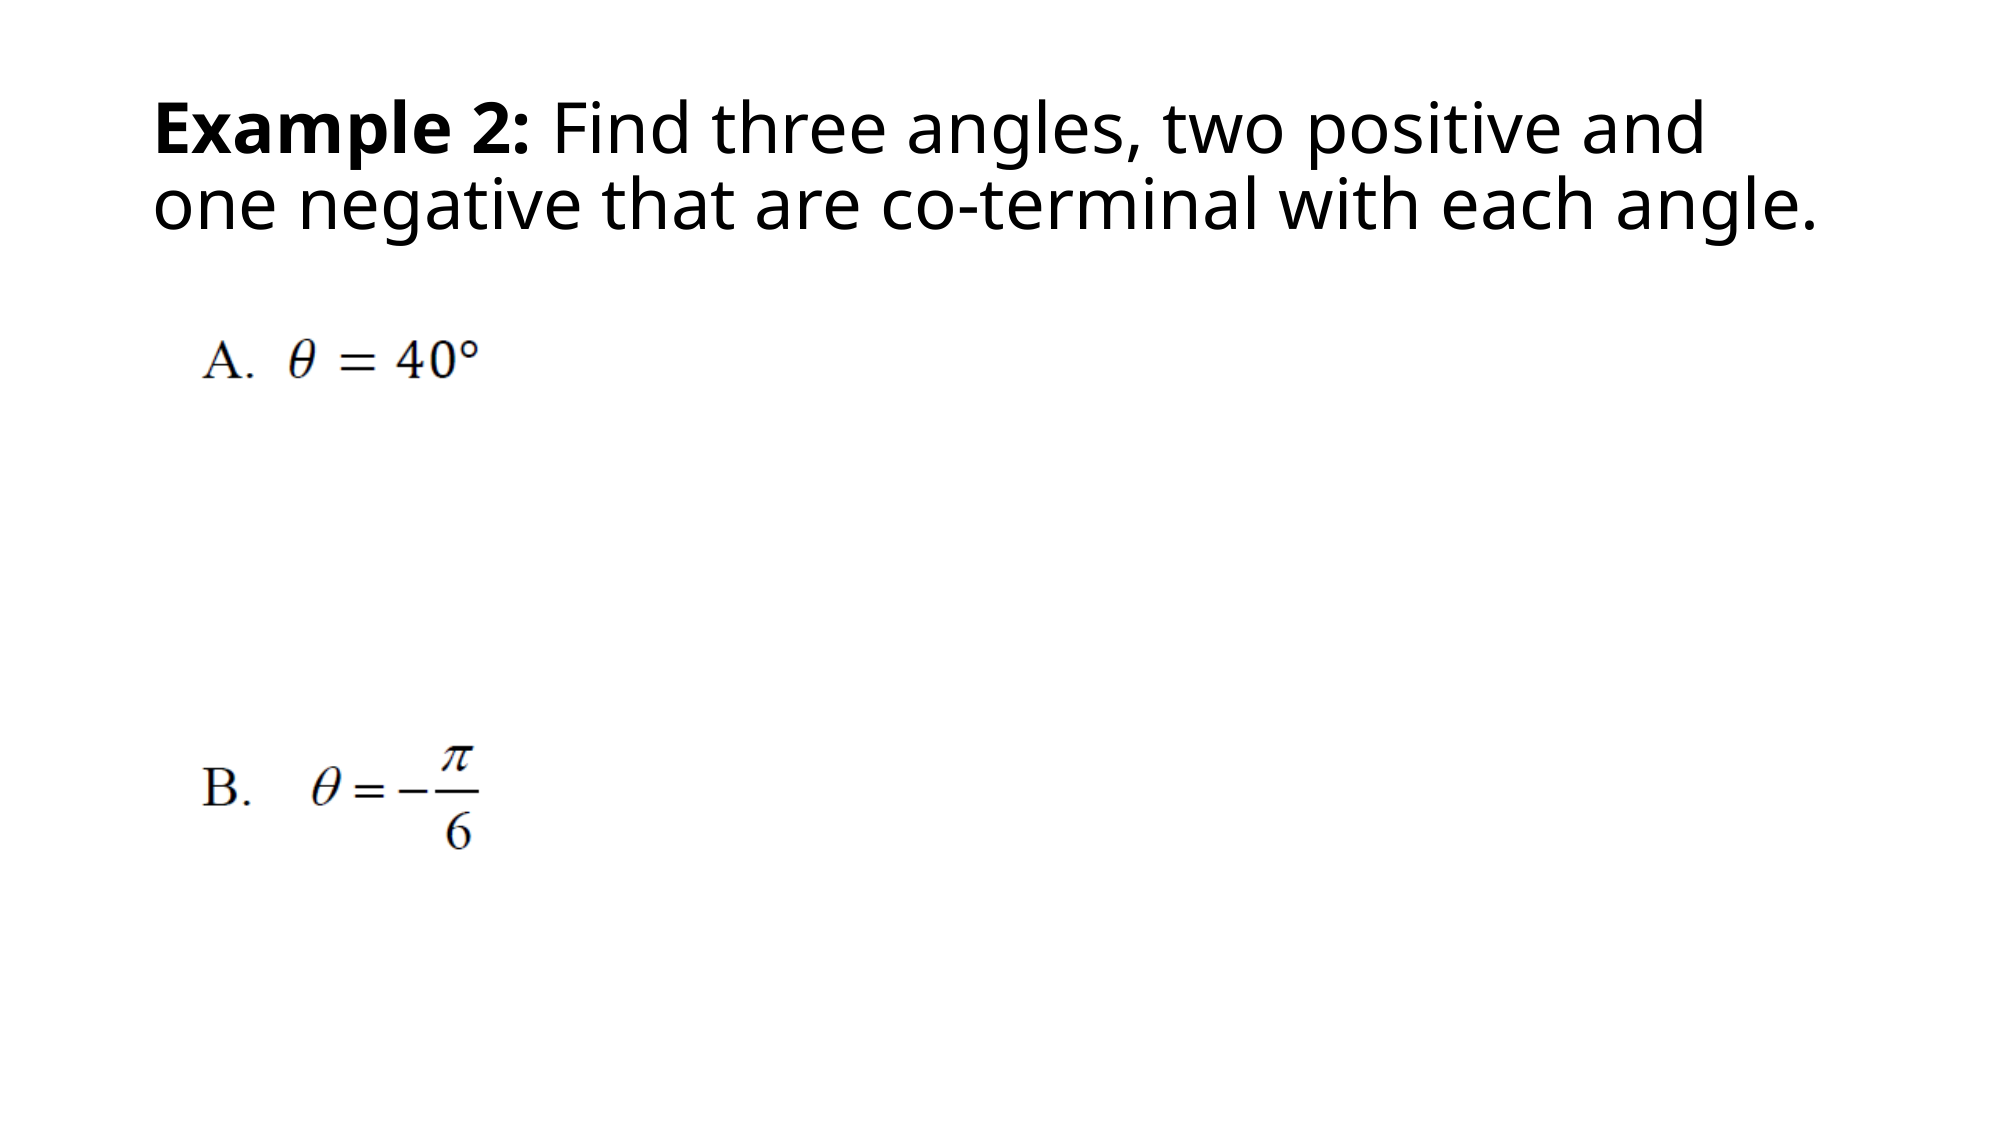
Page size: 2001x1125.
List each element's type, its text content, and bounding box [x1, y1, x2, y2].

picture [168, 300, 537, 895]
title Example 2: Find three angles, two positive and one negative that are co-terminal with each angle. [137, 59, 1863, 278]
